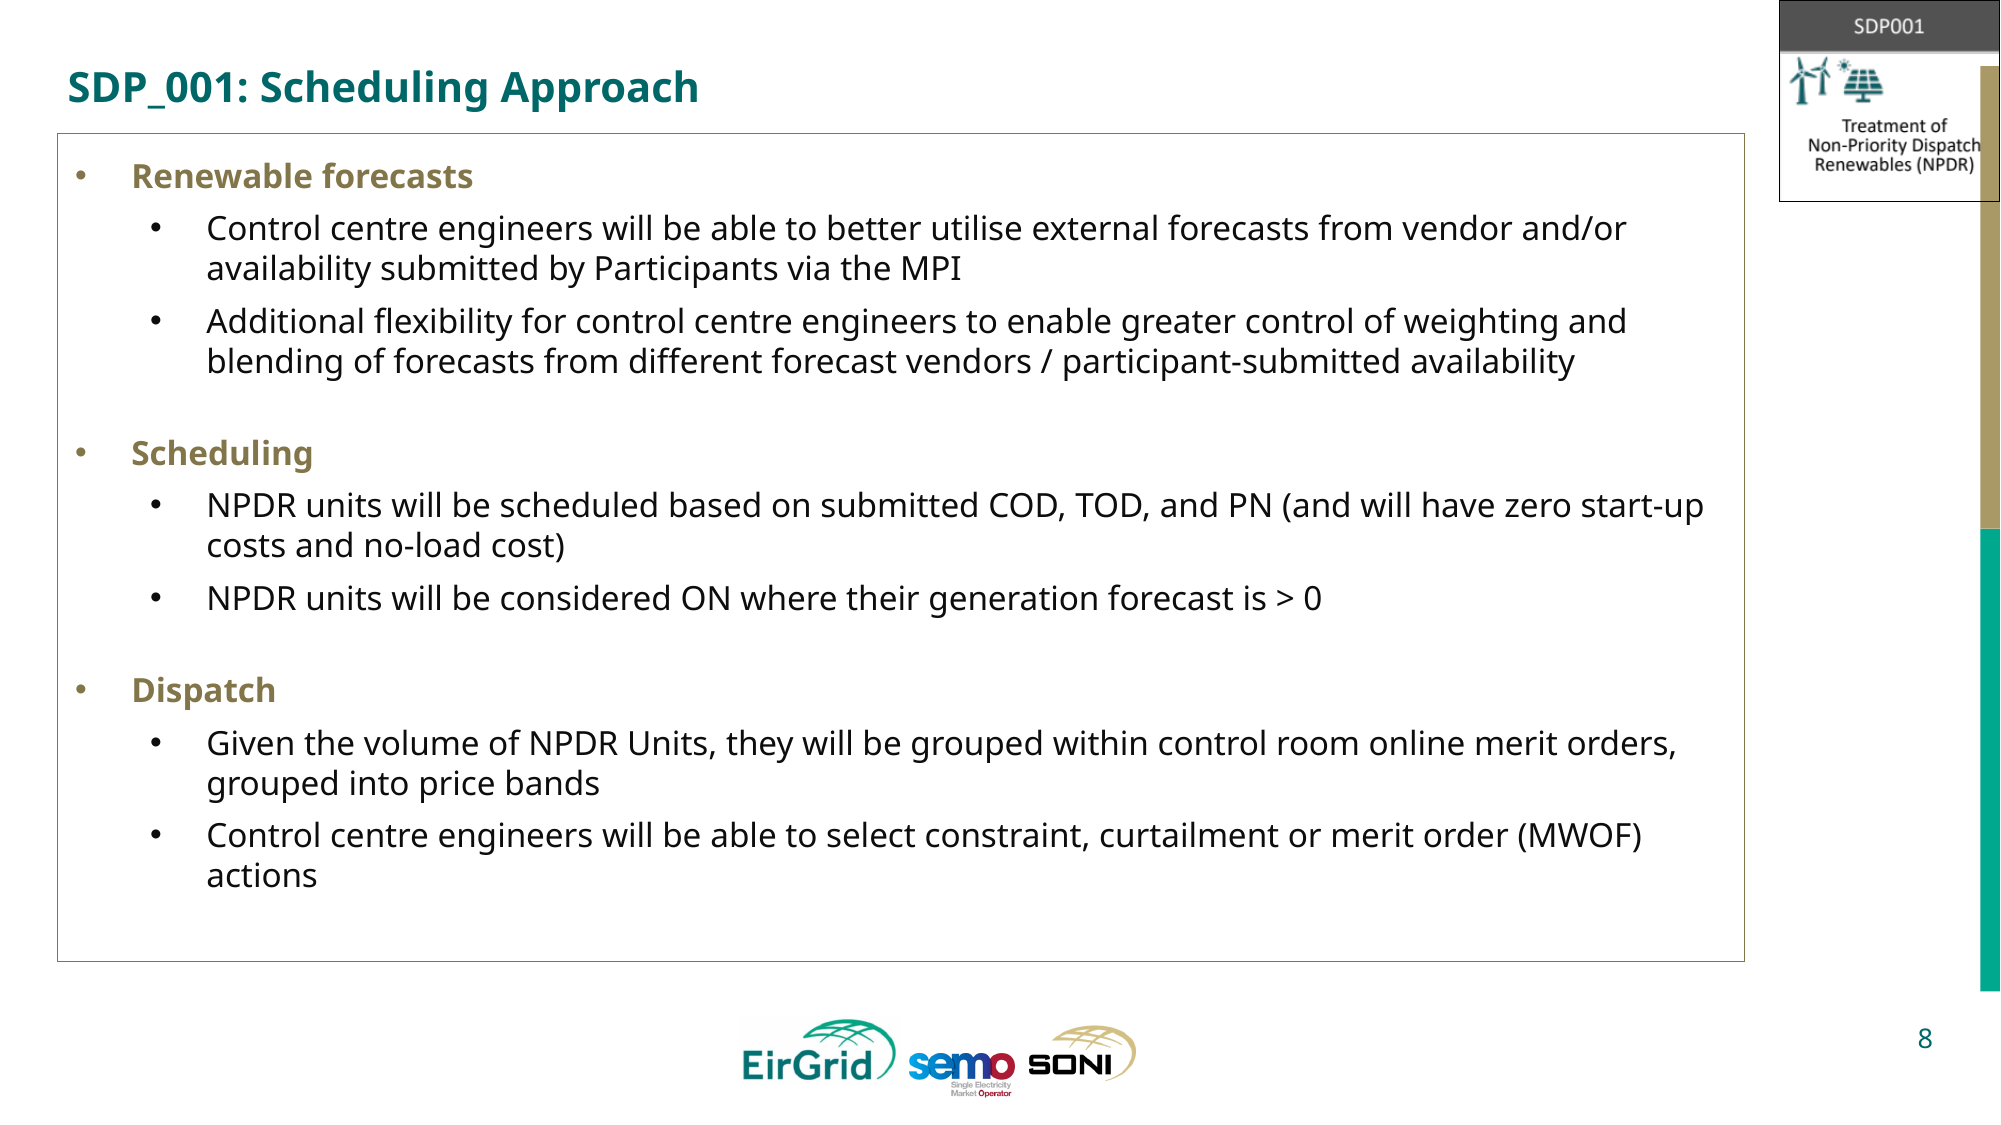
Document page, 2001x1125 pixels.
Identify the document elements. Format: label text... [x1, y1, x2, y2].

title SDP_001: Scheduling Approach [67, 66, 1779, 164]
text_box [57, 132, 1746, 962]
text_box Renewable forecasts Control centre engineers will be able to better utilise external forecasts from vendor and/or availability submitted by Participants via the MPI Additional flexibility for control centre engineers to enable greater control of weighting and blending of forecasts from different forecast vendors / participant-submitted availability Scheduling NPDR units will be scheduled based on submitted COD, TOD, and PN (and will have zero start-up costs and no-load cost) NPDR units will be considered ON where their generation forecast is > 0 Dispatch Given the volume of NPDR Units, they will be grouped within control room online merit orders, grouped into price bands Control centre engineers will be able to select constraint, curtailment or merit order (MWOF) actions [60, 147, 1752, 1007]
slide_number 8 [1858, 992, 1933, 1059]
picture [723, 1015, 1162, 1100]
picture [1779, 0, 2000, 202]
